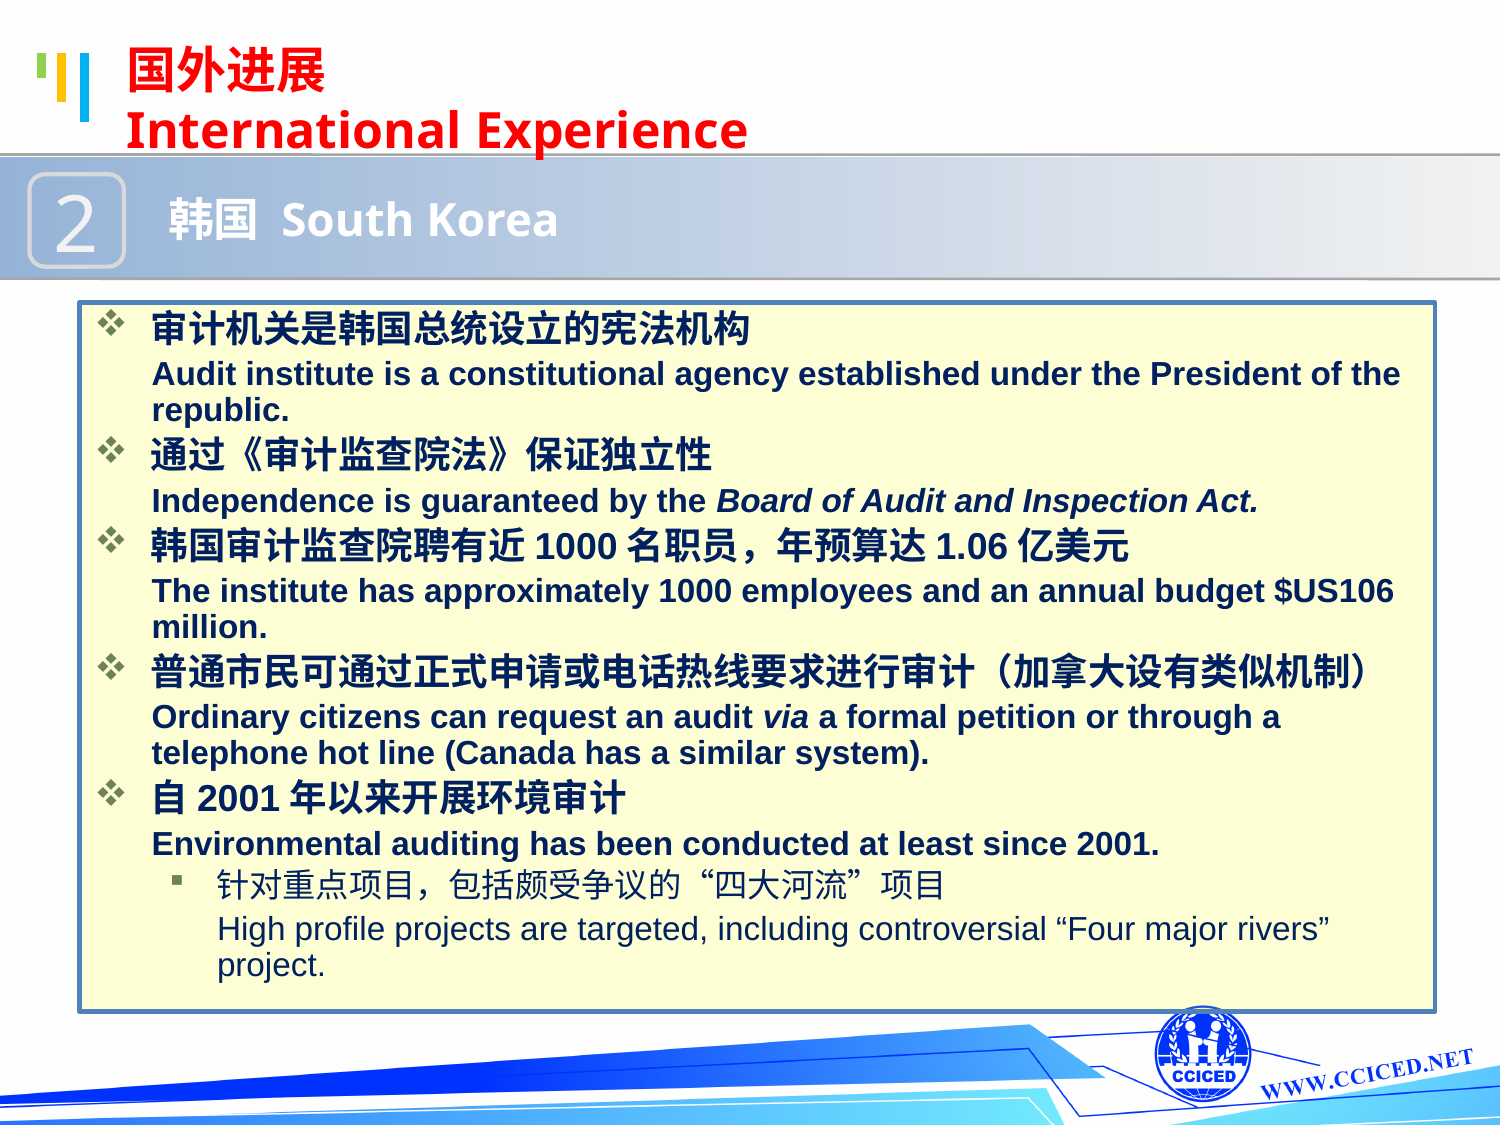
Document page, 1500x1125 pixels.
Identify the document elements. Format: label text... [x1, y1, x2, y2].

picture [0, 0, 1500, 153]
text_box 审计机关是韩国总统设立的宪法机构 Audit institute is a constitutional agency established under the President of the republic. 通过《审计监查院法》保证独立性 Independence is guaranteed by the Board of Audit and Inspection Act. 韩国审计监查院聘有近1000名职员，年预算达1.06亿美元 The institute has approximately 1000 employees and an annual budget $US106 million. 普通市民可通过正式申请或电话热线要求进行审计（加拿大设有类似机制） Ordinary citizens can request an audit via a formal petition or through a telephone hot line (Canada has a similar system). 自2001年以来开展环境审计 Environmental auditing has been conducted at least since 2001. 针对重点项目，包括颇受争议的“四大河流”项目 High profile projects are targeted, including controversial “Four major rivers” project. [79, 302, 1436, 1012]
text_box 韩国 South Korea [0, 161, 1500, 277]
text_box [40, 52, 85, 122]
text_box 国外进展 International Experience [112, 31, 1179, 102]
text_box 2 [27, 172, 126, 269]
picture [0, 281, 1500, 1125]
